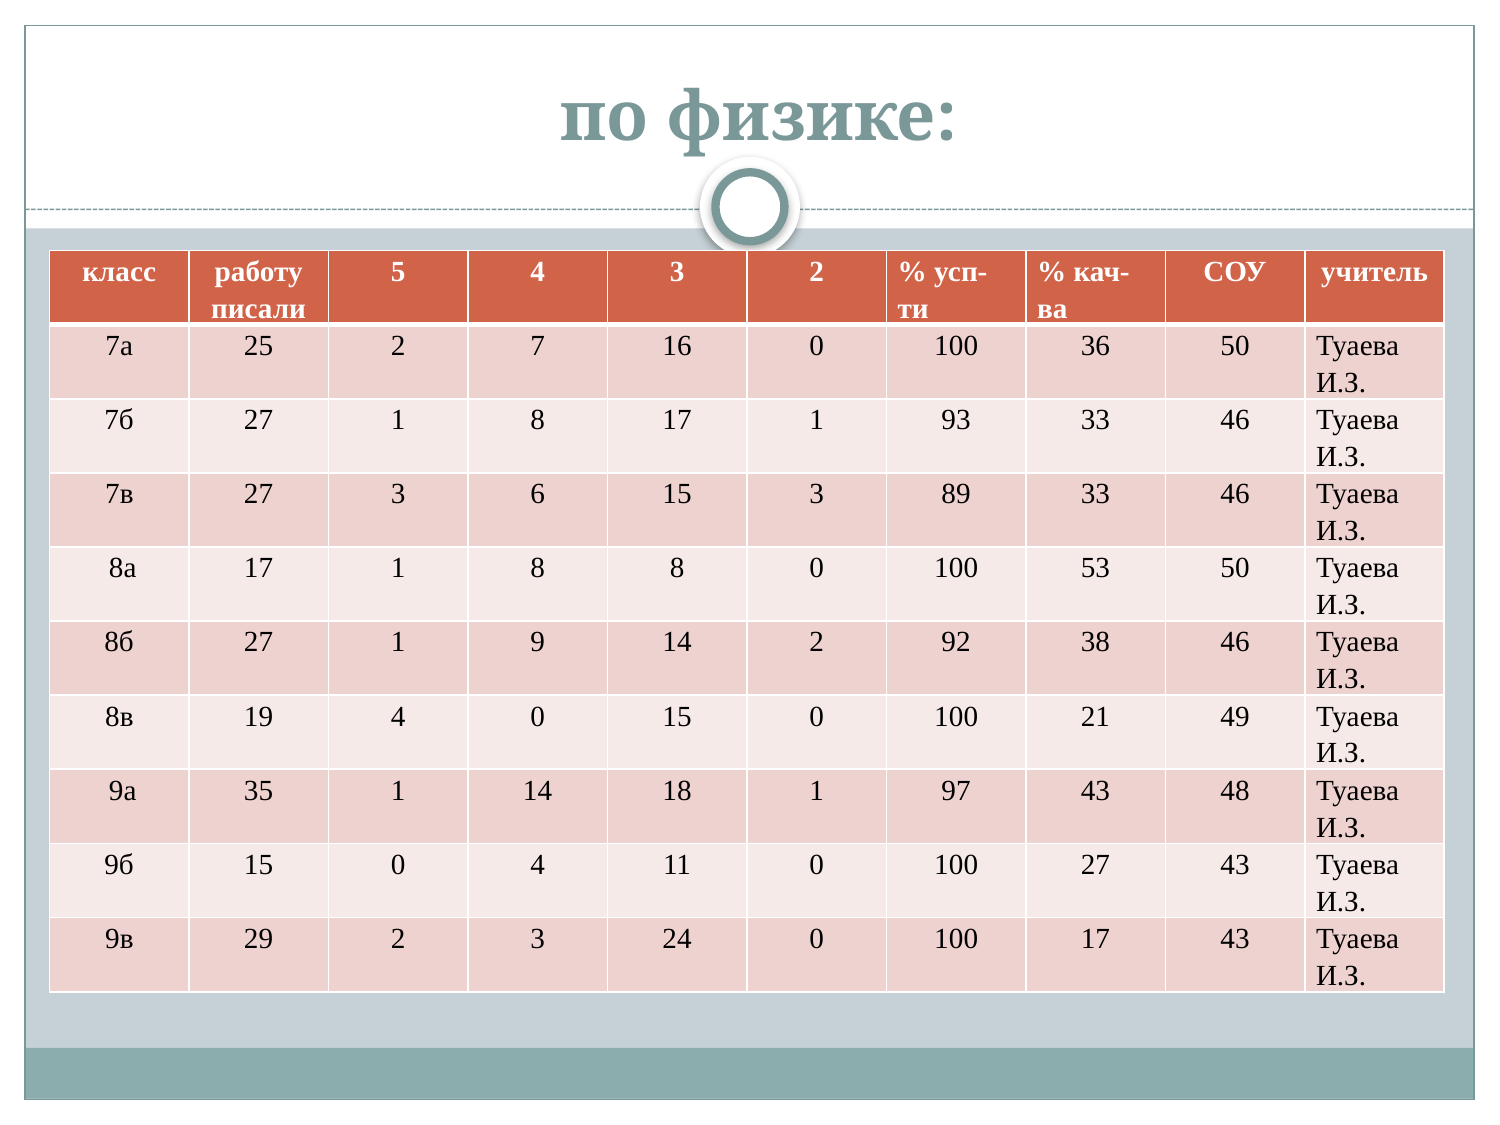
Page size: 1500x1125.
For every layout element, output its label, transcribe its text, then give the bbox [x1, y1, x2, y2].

table_cell 25 [190, 327, 328, 398]
table_cell 18 [608, 770, 746, 843]
table_cell 4 [329, 696, 467, 768]
table_cell 8б [50, 622, 188, 694]
table_cell 4 [469, 844, 607, 917]
table_cell 100 [887, 918, 1025, 991]
title по физике: [58, 35, 1459, 244]
table_cell 8а [50, 548, 188, 620]
table_cell 14 [469, 770, 607, 843]
table_cell 9б [50, 844, 188, 917]
table_cell 38 [1027, 622, 1165, 694]
table_cell 100 [887, 548, 1025, 620]
table_cell 93 [887, 400, 1025, 472]
table_cell 24 [608, 918, 746, 991]
table_cell 100 [887, 844, 1025, 917]
table_cell 9в [50, 918, 188, 991]
table_cell 9а [50, 770, 188, 843]
table_cell 50 [1166, 548, 1304, 620]
table_cell 33 [1027, 400, 1165, 472]
table_cell Туаева И.З. [1306, 548, 1443, 620]
table_cell 36 [1027, 327, 1165, 398]
table_cell 0 [748, 696, 886, 768]
table_cell Туаева И.З. [1306, 622, 1443, 694]
table_cell 17 [608, 400, 746, 472]
table_cell 19 [190, 696, 328, 768]
table_cell 7 [469, 327, 607, 398]
table_cell 89 [887, 474, 1025, 546]
table_cell 7в [50, 474, 188, 546]
table_cell 7б [50, 400, 188, 472]
table_cell 46 [1166, 400, 1304, 472]
table_cell 8 [608, 548, 746, 620]
table_header учитель [1306, 251, 1443, 322]
table_cell 0 [748, 918, 886, 991]
table_cell 27 [190, 622, 328, 694]
table_cell 27 [190, 400, 328, 472]
table_header % кач-ва [1027, 251, 1165, 322]
table_cell 1 [329, 770, 467, 843]
table_cell 21 [1027, 696, 1165, 768]
table_cell 0 [469, 696, 607, 768]
table_cell Туаева И.З. [1306, 474, 1443, 546]
table_cell 3 [329, 474, 467, 546]
table_cell 1 [329, 548, 467, 620]
table_cell 3 [748, 474, 886, 546]
table_cell 33 [1027, 474, 1165, 546]
table_cell 14 [608, 622, 746, 694]
table_cell 35 [190, 770, 328, 843]
table_cell 15 [190, 844, 328, 917]
table_cell 50 [1166, 327, 1304, 398]
table_cell 15 [608, 474, 746, 546]
table_cell 17 [1027, 918, 1165, 991]
table_header класс [50, 251, 188, 322]
table_cell 15 [608, 696, 746, 768]
table_cell 46 [1166, 474, 1304, 546]
table_cell 1 [329, 400, 467, 472]
table_cell 6 [469, 474, 607, 546]
table_cell 0 [329, 844, 467, 917]
table_cell Туаева И.З. [1306, 696, 1443, 768]
table_cell 1 [748, 770, 886, 843]
table_header 2 [748, 251, 886, 322]
table_cell 2 [329, 918, 467, 991]
table_header 4 [469, 251, 607, 322]
table_header 5 [329, 251, 467, 322]
table_cell 100 [887, 696, 1025, 768]
table_cell 27 [1027, 844, 1165, 917]
table_cell 9 [469, 622, 607, 694]
table_cell 0 [748, 844, 886, 917]
table_header работу писали [190, 251, 328, 322]
table_cell 0 [748, 548, 886, 620]
table_cell Туаева И.З. [1306, 844, 1443, 917]
table_cell 1 [748, 400, 886, 472]
table_cell 100 [887, 327, 1025, 398]
table_header % усп-ти [887, 251, 1025, 322]
table_cell Туаева И.З. [1306, 918, 1443, 991]
table_cell 92 [887, 622, 1025, 694]
table_cell 11 [608, 844, 746, 917]
table_cell 53 [1027, 548, 1165, 620]
table_cell 7а [50, 327, 188, 398]
table_header 3 [608, 251, 746, 322]
table_cell 1 [329, 622, 467, 694]
table_cell 97 [887, 770, 1025, 843]
table_cell 43 [1166, 844, 1304, 917]
table_cell 0 [748, 327, 886, 398]
table_cell Туаева И.З. [1306, 327, 1443, 398]
table_cell Туаева И.З. [1306, 770, 1443, 843]
table_cell 49 [1166, 696, 1304, 768]
table_cell 8 [469, 400, 607, 472]
table_cell 29 [190, 918, 328, 991]
table_cell 43 [1166, 918, 1304, 991]
table_cell Туаева И.З. [1306, 400, 1443, 472]
table_cell 8в [50, 696, 188, 768]
table_cell 2 [329, 327, 467, 398]
table_cell 27 [190, 474, 328, 546]
table_cell 46 [1166, 622, 1304, 694]
table_cell 8 [469, 548, 607, 620]
table_cell 3 [469, 918, 607, 991]
table_cell 2 [748, 622, 886, 694]
table_cell 17 [190, 548, 328, 620]
table_cell 43 [1027, 770, 1165, 843]
table_cell 16 [608, 327, 746, 398]
table_header СОУ [1166, 251, 1304, 322]
table_cell 48 [1166, 770, 1304, 843]
